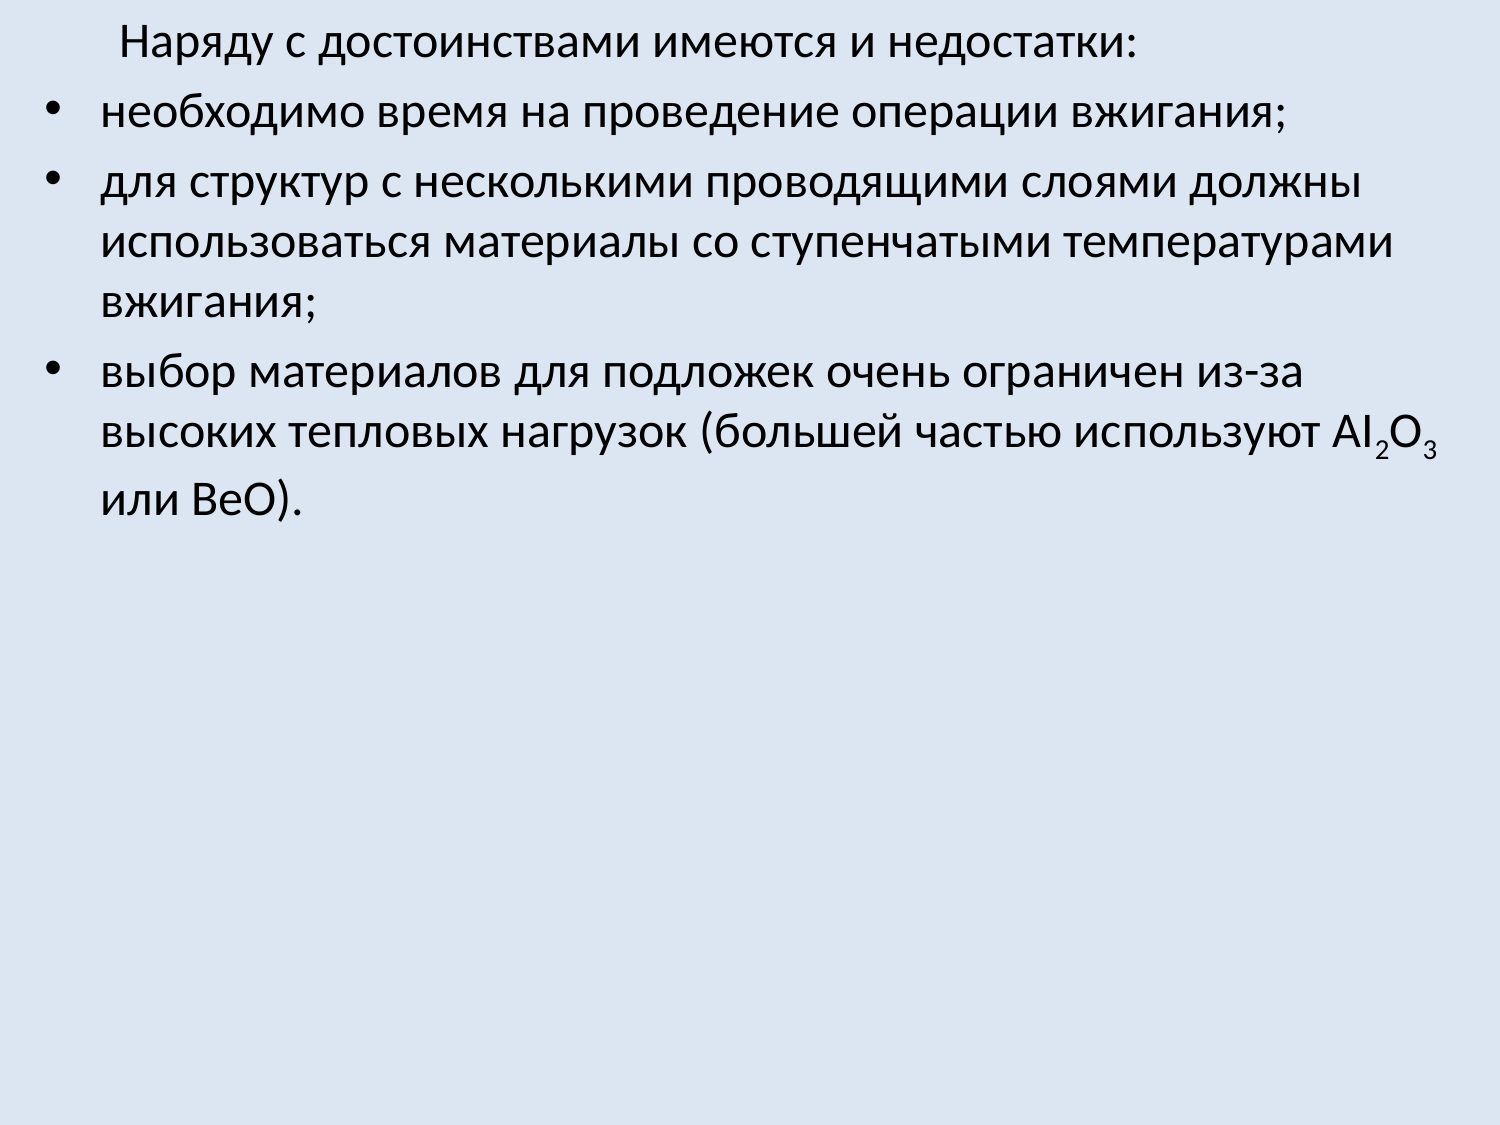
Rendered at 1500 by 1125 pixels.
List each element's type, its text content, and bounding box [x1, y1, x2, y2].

list Наряду с достоинствами имеются и недостатки: необходимо время на проведение операции вжигания; для структур с несколькими проводящими слоями должны использоваться материалы со ступенчатыми температурами вжигания; выбор материалов для подложек очень ограничен из-за высоких тепловых нагрузок (большей частью используют АI2О3 или ВеО). [29, 0, 1500, 560]
